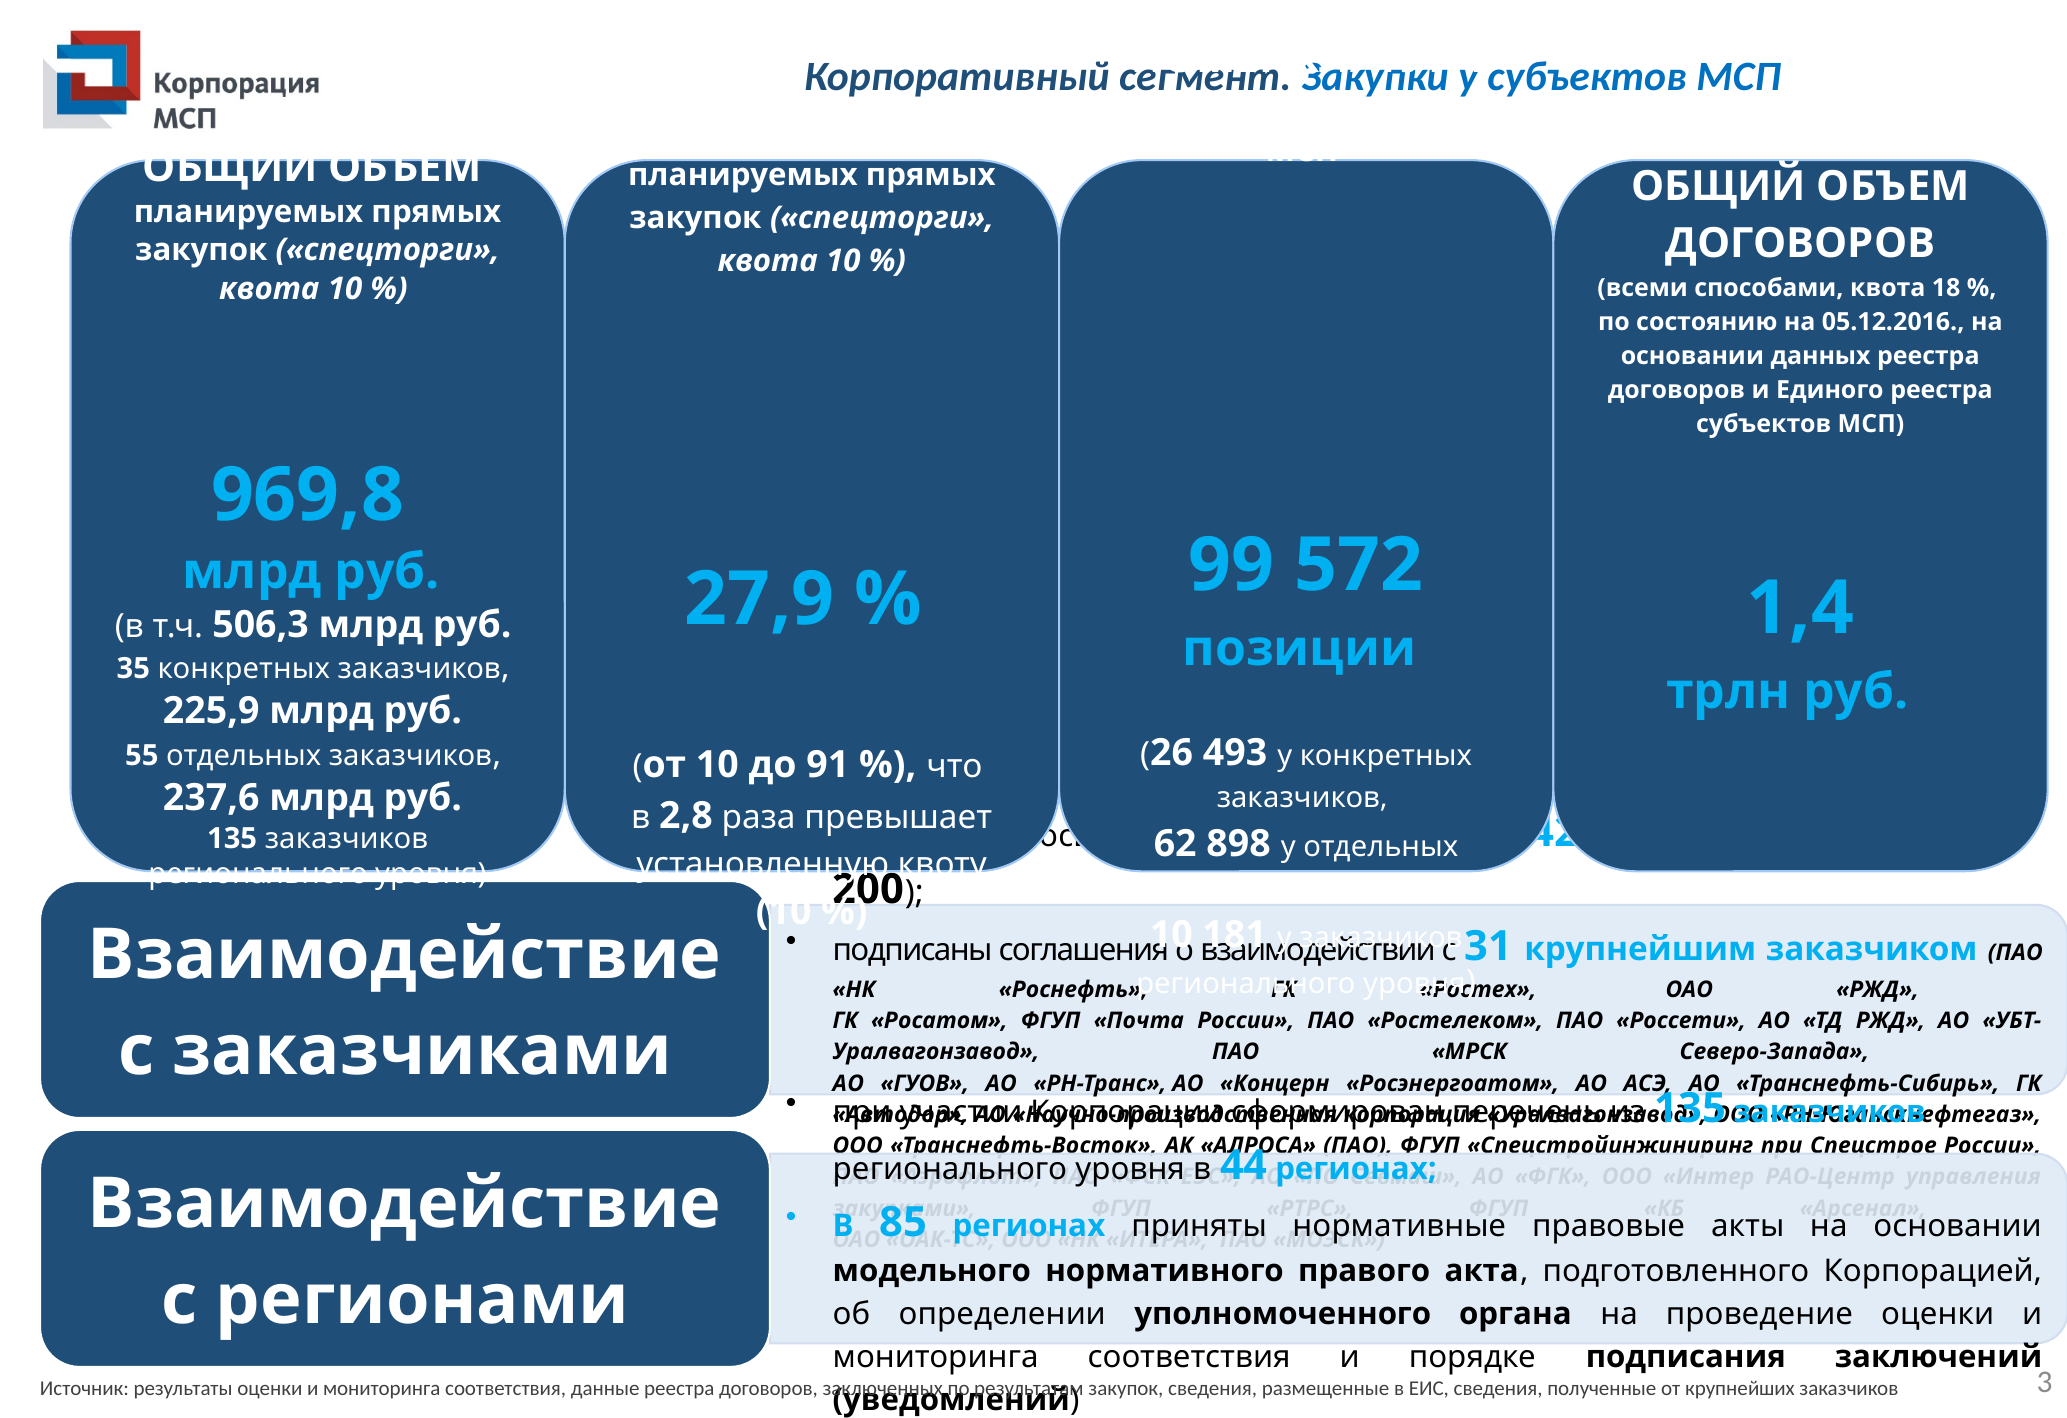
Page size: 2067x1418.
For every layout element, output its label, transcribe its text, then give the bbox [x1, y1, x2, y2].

text_box Корпоративный сегмент. Закупки у субъектов МСП [562, 7, 2021, 140]
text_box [40, 881, 2067, 1367]
picture [10, 21, 338, 137]
text_box Источник: результаты оценки и мониторинга соответствия, данные реестра договоров, заключенных по результатам закупок, сведения, размещенные в ЕИС, сведения, полученные от крупнейших заказчиков [40, 1367, 2021, 1407]
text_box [70, 160, 2048, 872]
slide_number 3 [1602, 1367, 2067, 1418]
